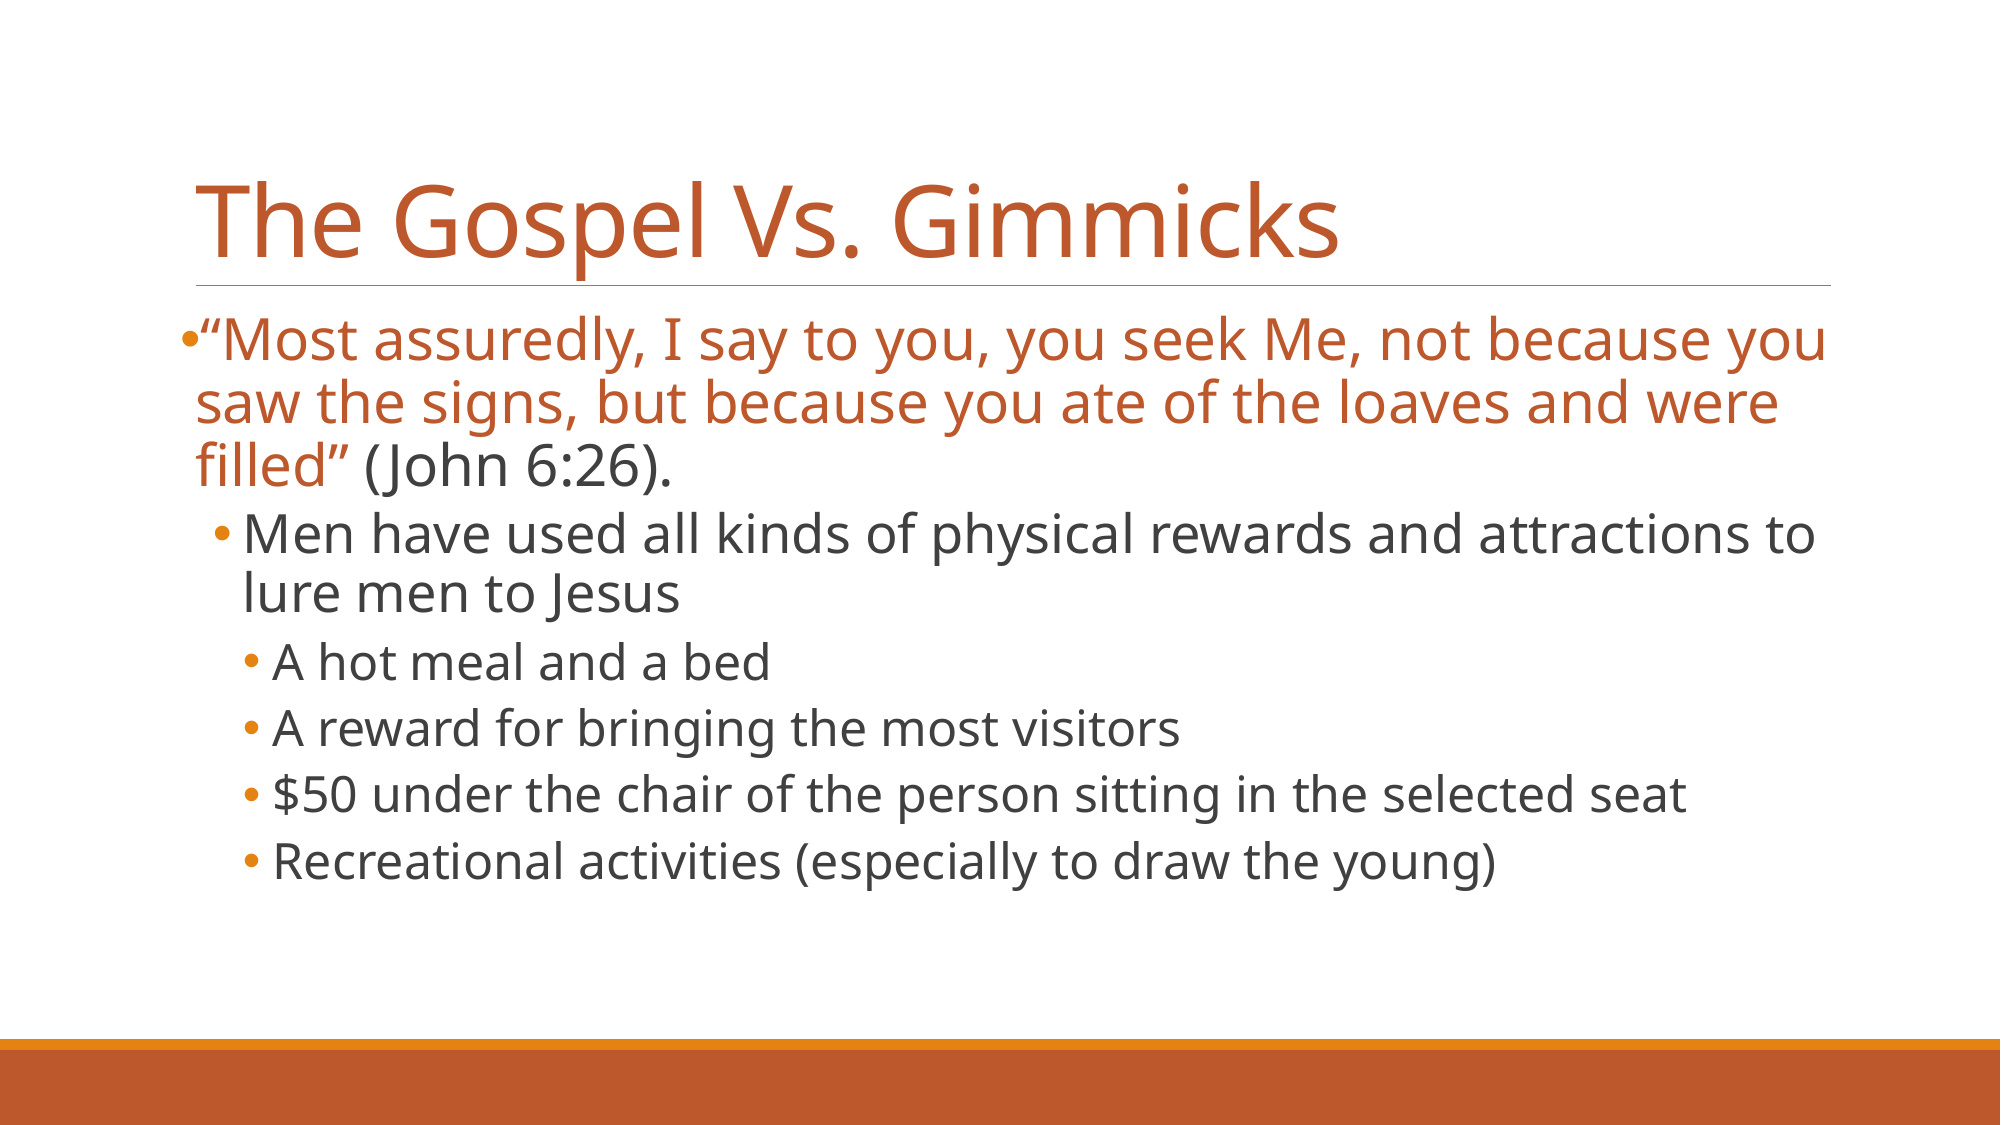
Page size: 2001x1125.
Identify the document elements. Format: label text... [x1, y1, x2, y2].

title The Gospel Vs. Gimmicks [180, 47, 1830, 285]
list “Most assuredly, I say to you, you seek Me, not because you saw the signs, but because you ate of the loaves and were filled” (John 6:26). Men have used all kinds of physical rewards and attractions to lure men to Jesus A hot meal and a bed A reward for bringing the most visitors $50 under the chair of the person sitting in the selected seat Recreational activities (especially to draw the young) [180, 302, 1830, 963]
